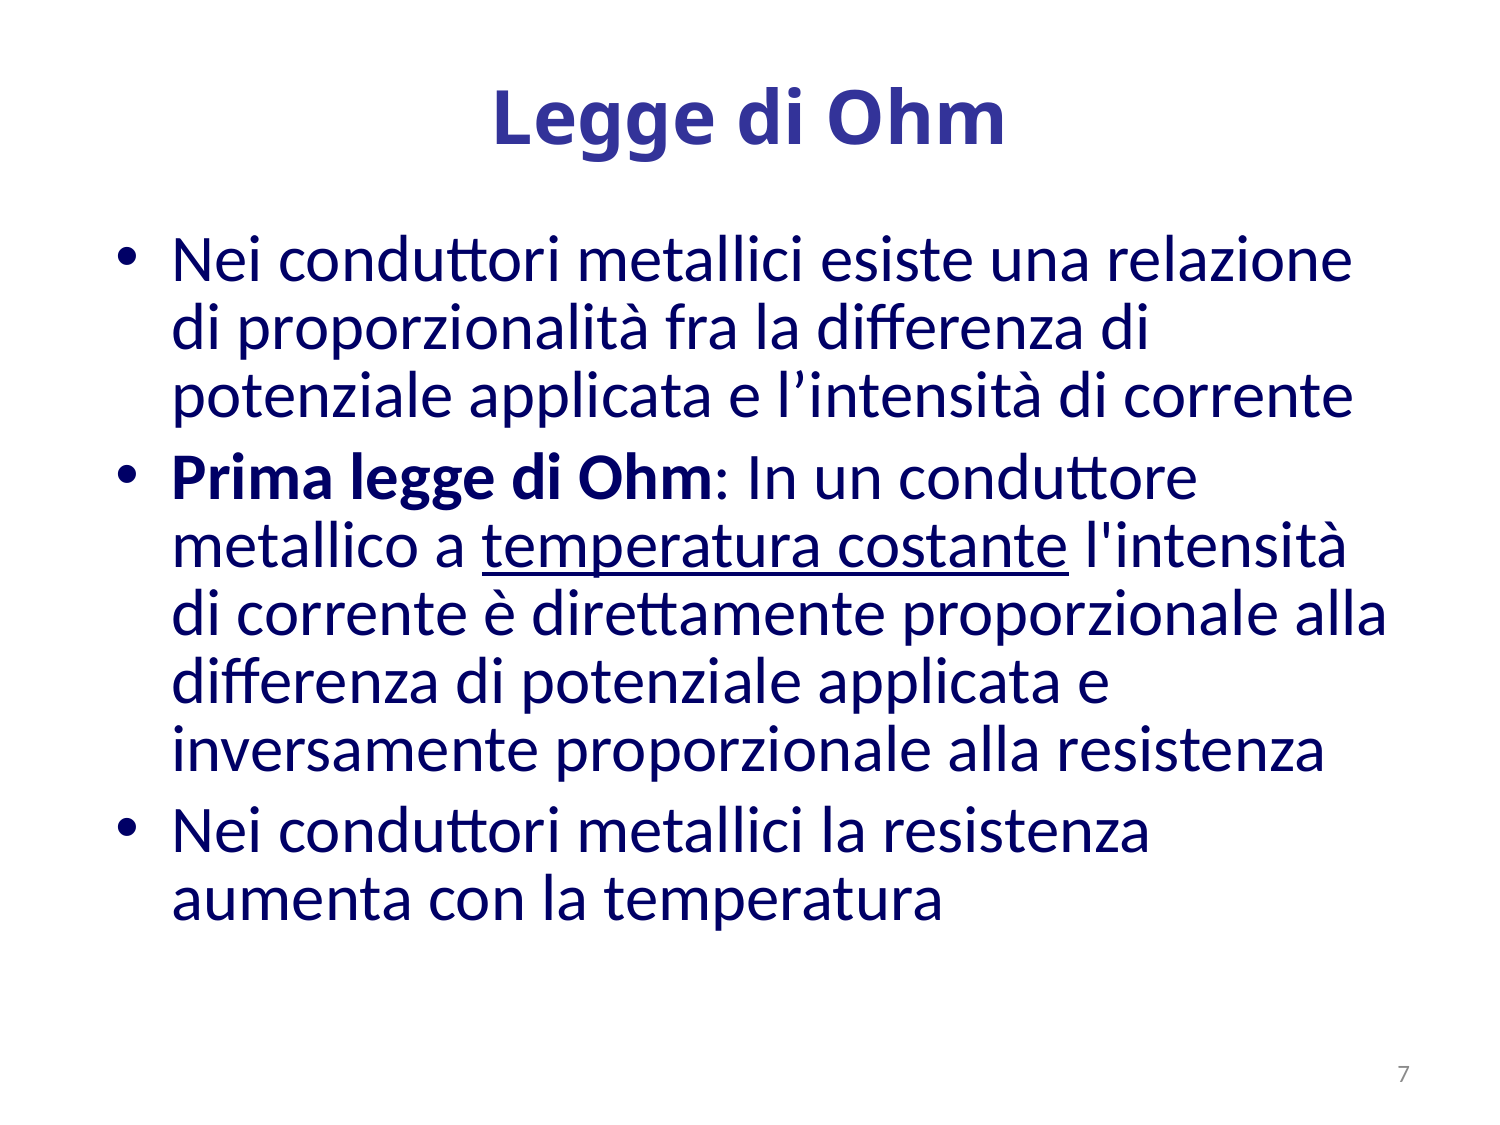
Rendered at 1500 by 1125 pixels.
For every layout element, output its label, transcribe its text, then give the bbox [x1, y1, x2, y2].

title Legge di Ohm [75, 45, 1425, 185]
slide_number 7 [1074, 1042, 1425, 1103]
list Nei conduttori metallici esiste una relazione di proporzionalità fra la differenza di potenziale applicata e l’intensità di corrente Prima legge di Ohm: In un conduttore metallico a temperatura costante l'intensità di corrente è direttamente proporzionale alla differenza di potenziale applicata e inversamente proporzionale alla resistenza Nei conduttori metallici la resistenza aumenta con la temperatura [100, 219, 1414, 976]
